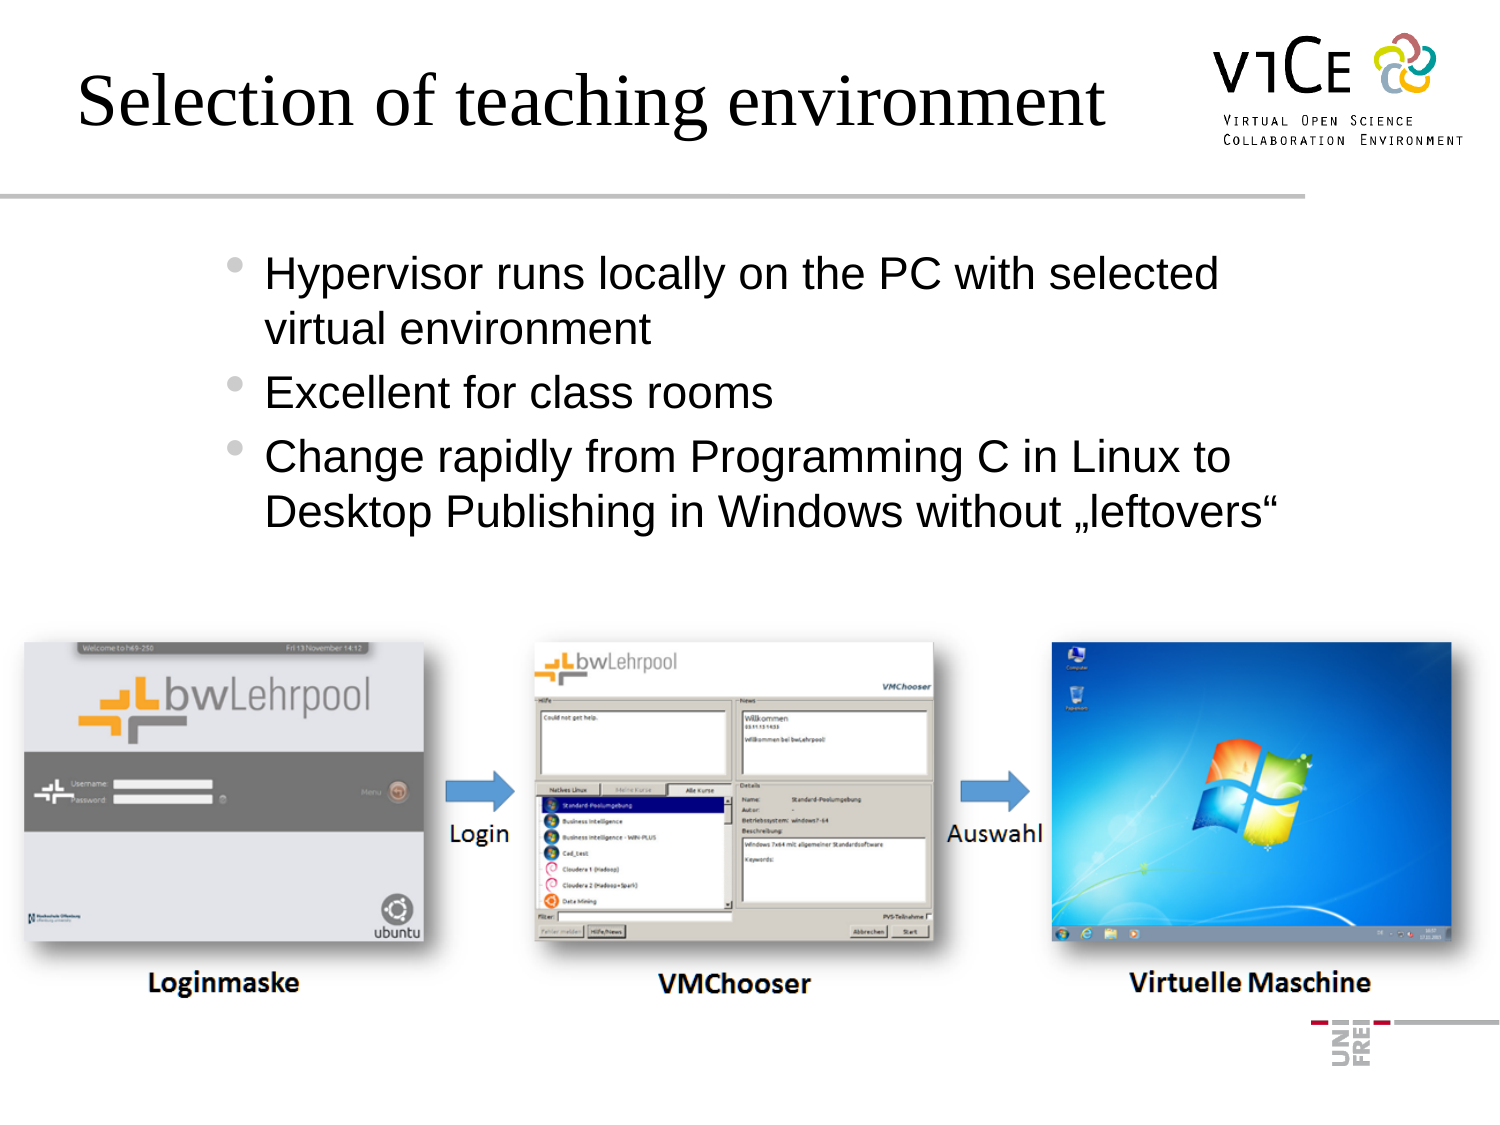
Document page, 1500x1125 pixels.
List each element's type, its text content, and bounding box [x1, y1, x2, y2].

picture [0, 618, 1500, 1066]
text_box Hypervisor runs locally on the PC with selected virtual environment Excellent for class rooms Change rapidly from Programming C in Linux to Desktop Publishing in Windows without „leftovers“ [76, 243, 1305, 616]
picture [1196, 29, 1470, 159]
text_box Selection of teaching environment [76, 49, 1305, 168]
